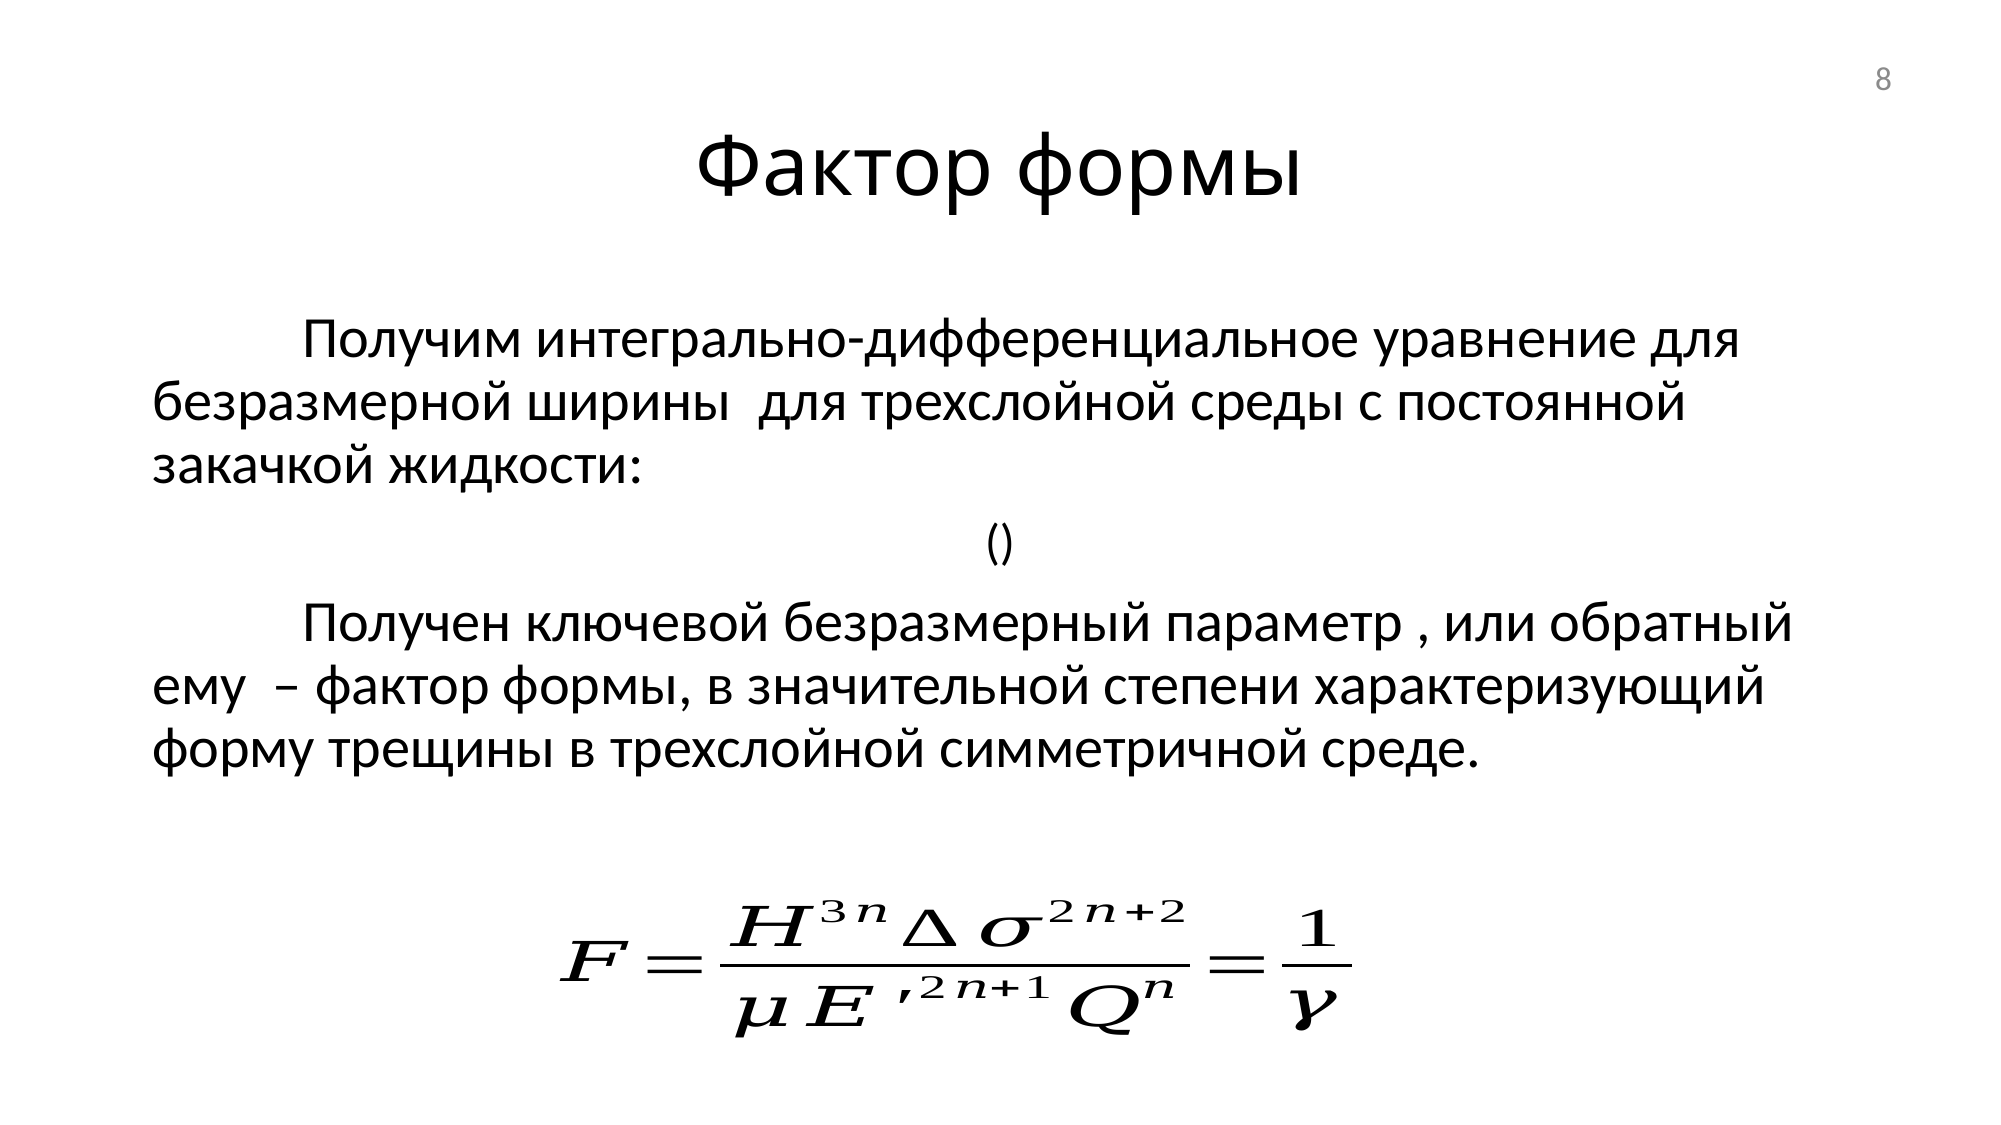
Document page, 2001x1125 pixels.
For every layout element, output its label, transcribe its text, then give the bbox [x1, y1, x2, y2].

slide_number 8 [1456, 46, 1907, 107]
title Фактор формы [137, 59, 1863, 278]
